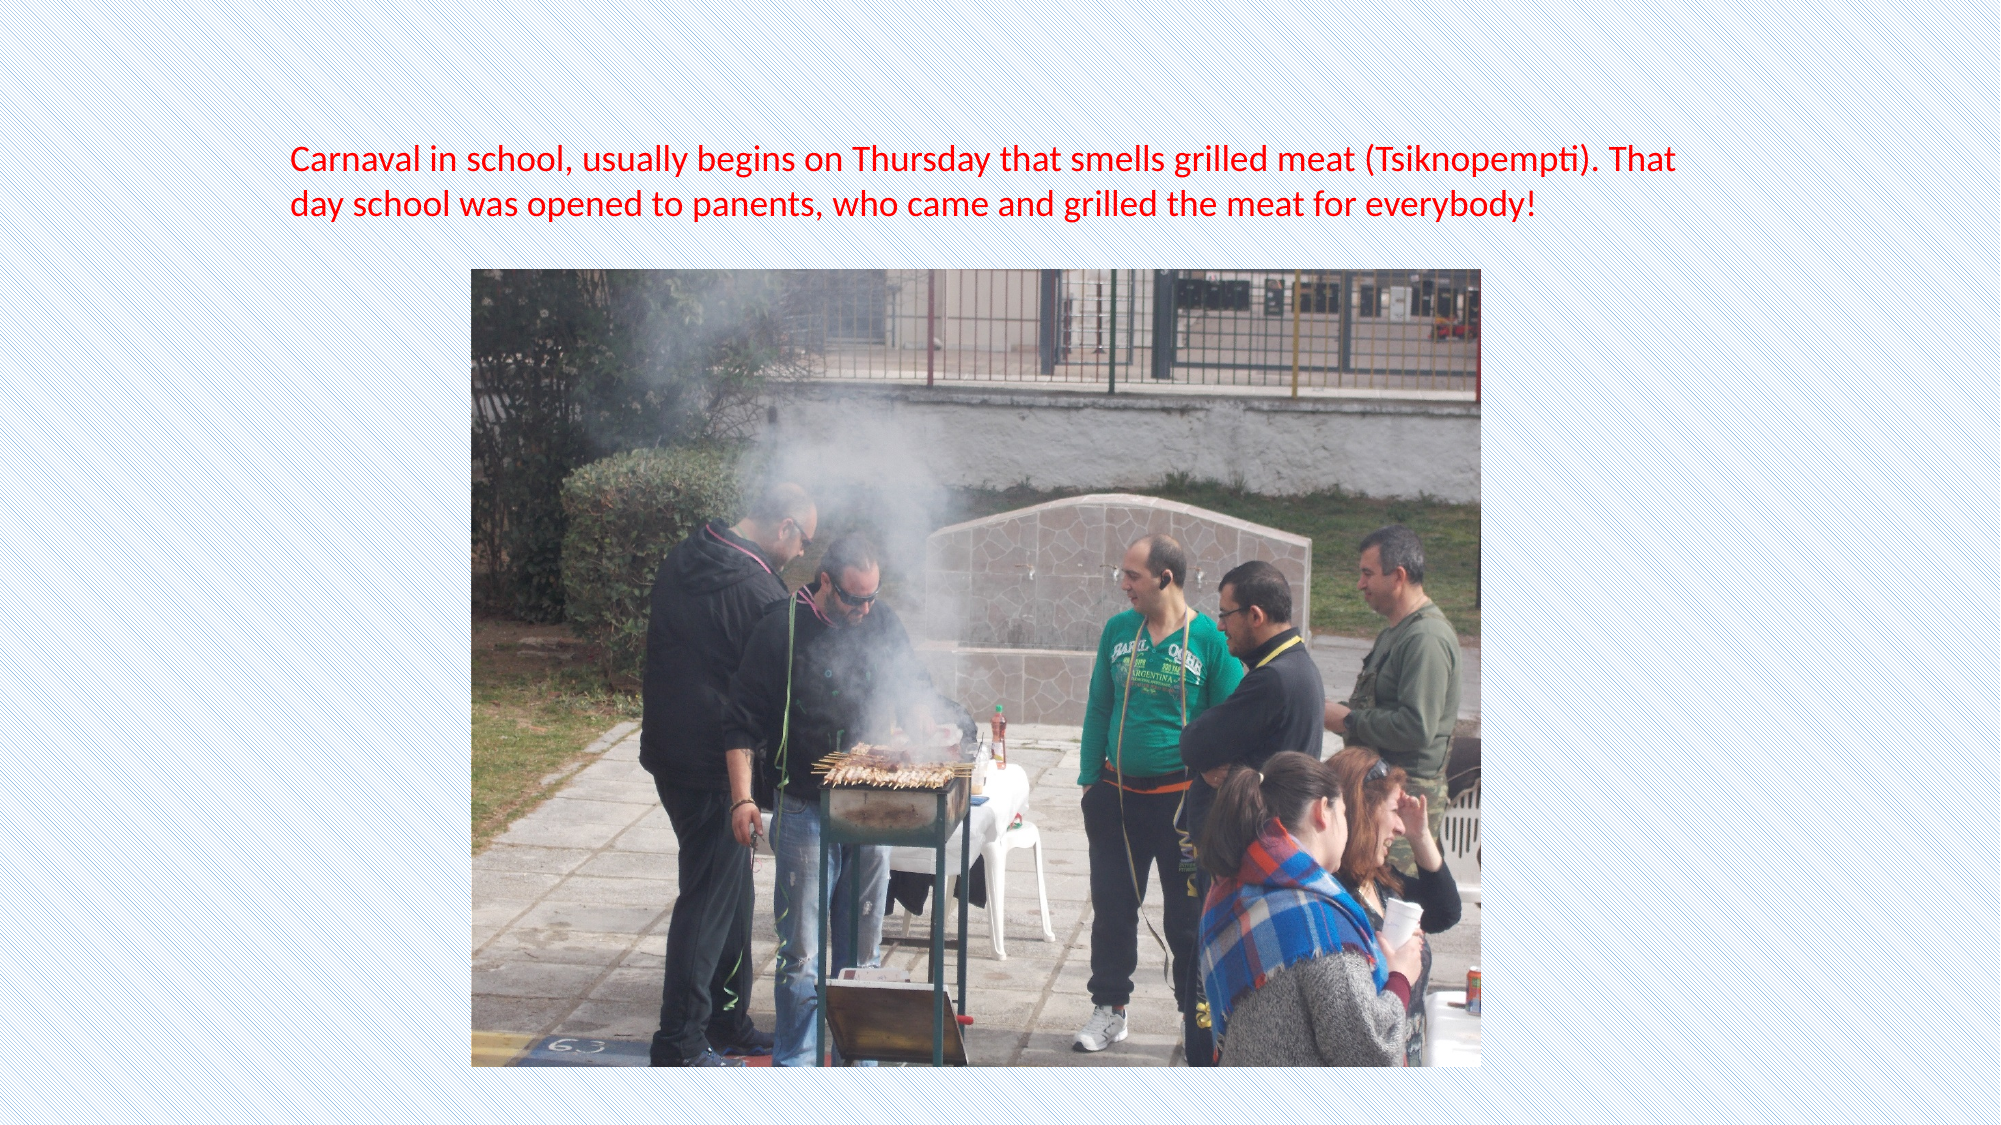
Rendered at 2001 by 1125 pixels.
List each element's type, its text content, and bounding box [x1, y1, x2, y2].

text_box Carnaval in school, usually begins on Thursday that smells grilled meat (Tsiknopempti). That day school was opened to panents, who came and grilled the meat for everybody! [275, 126, 1705, 232]
picture [471, 269, 1481, 1067]
